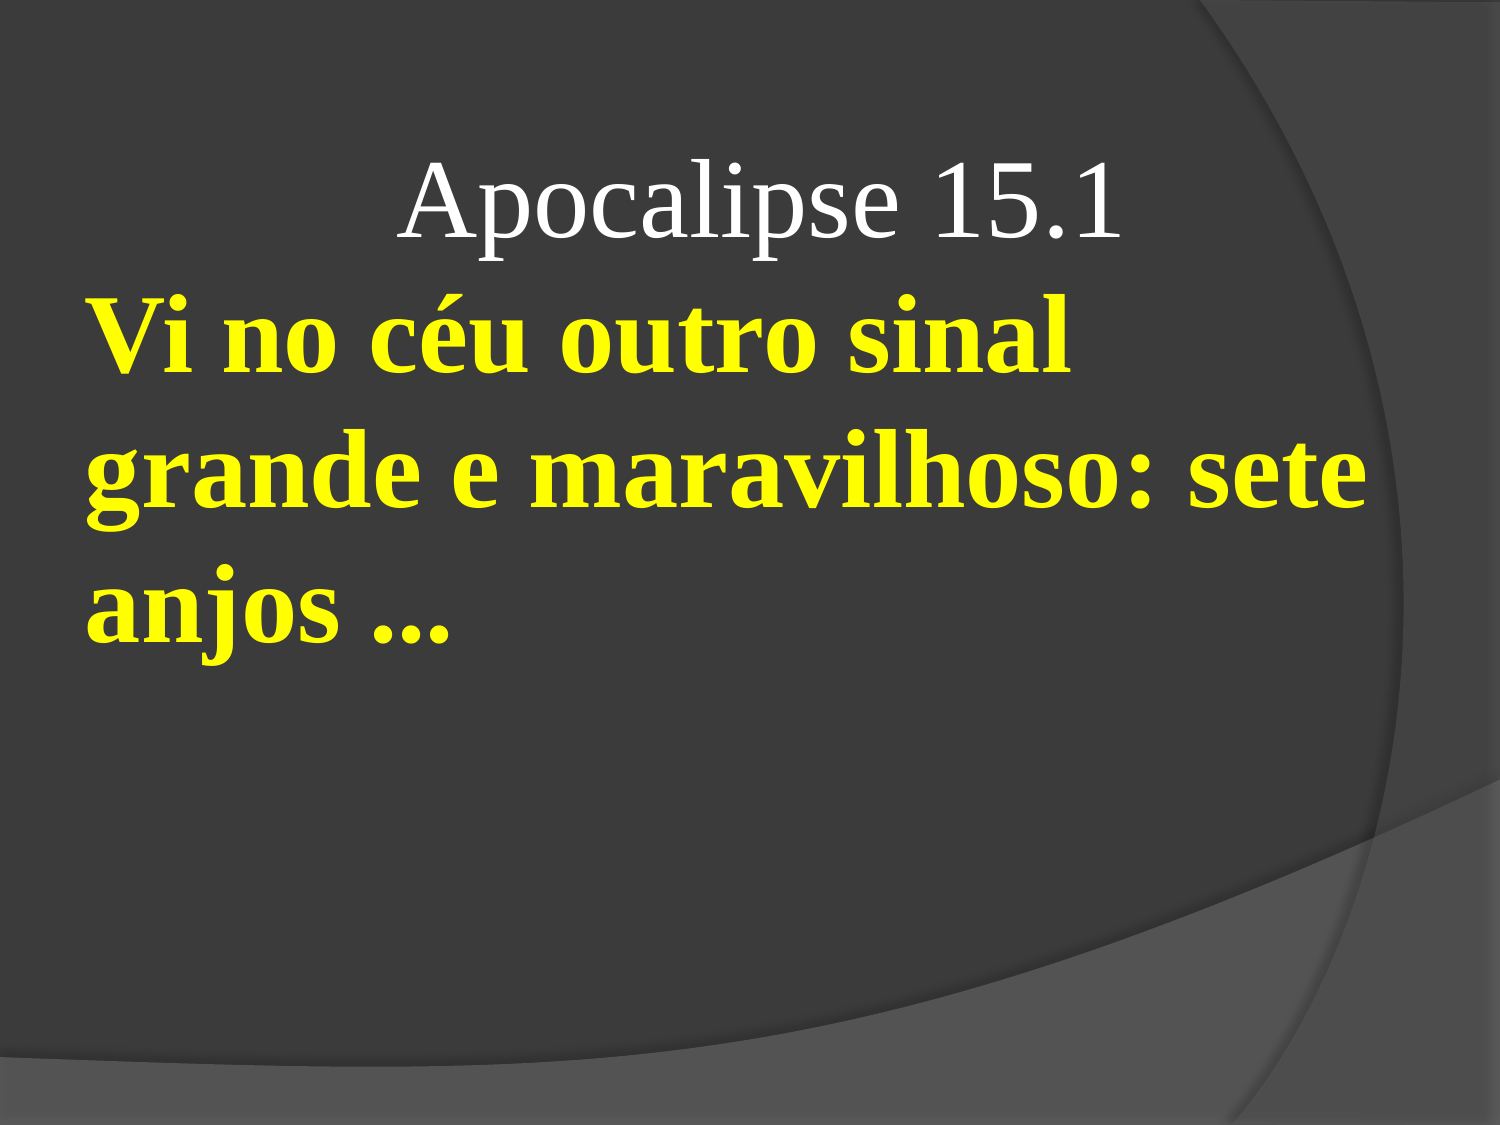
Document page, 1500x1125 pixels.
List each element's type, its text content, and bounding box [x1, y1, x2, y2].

text_box Apocalipse 15.1 Vi no céu outro sinal grande e maravilhoso: sete anjos ... [70, 117, 1454, 672]
